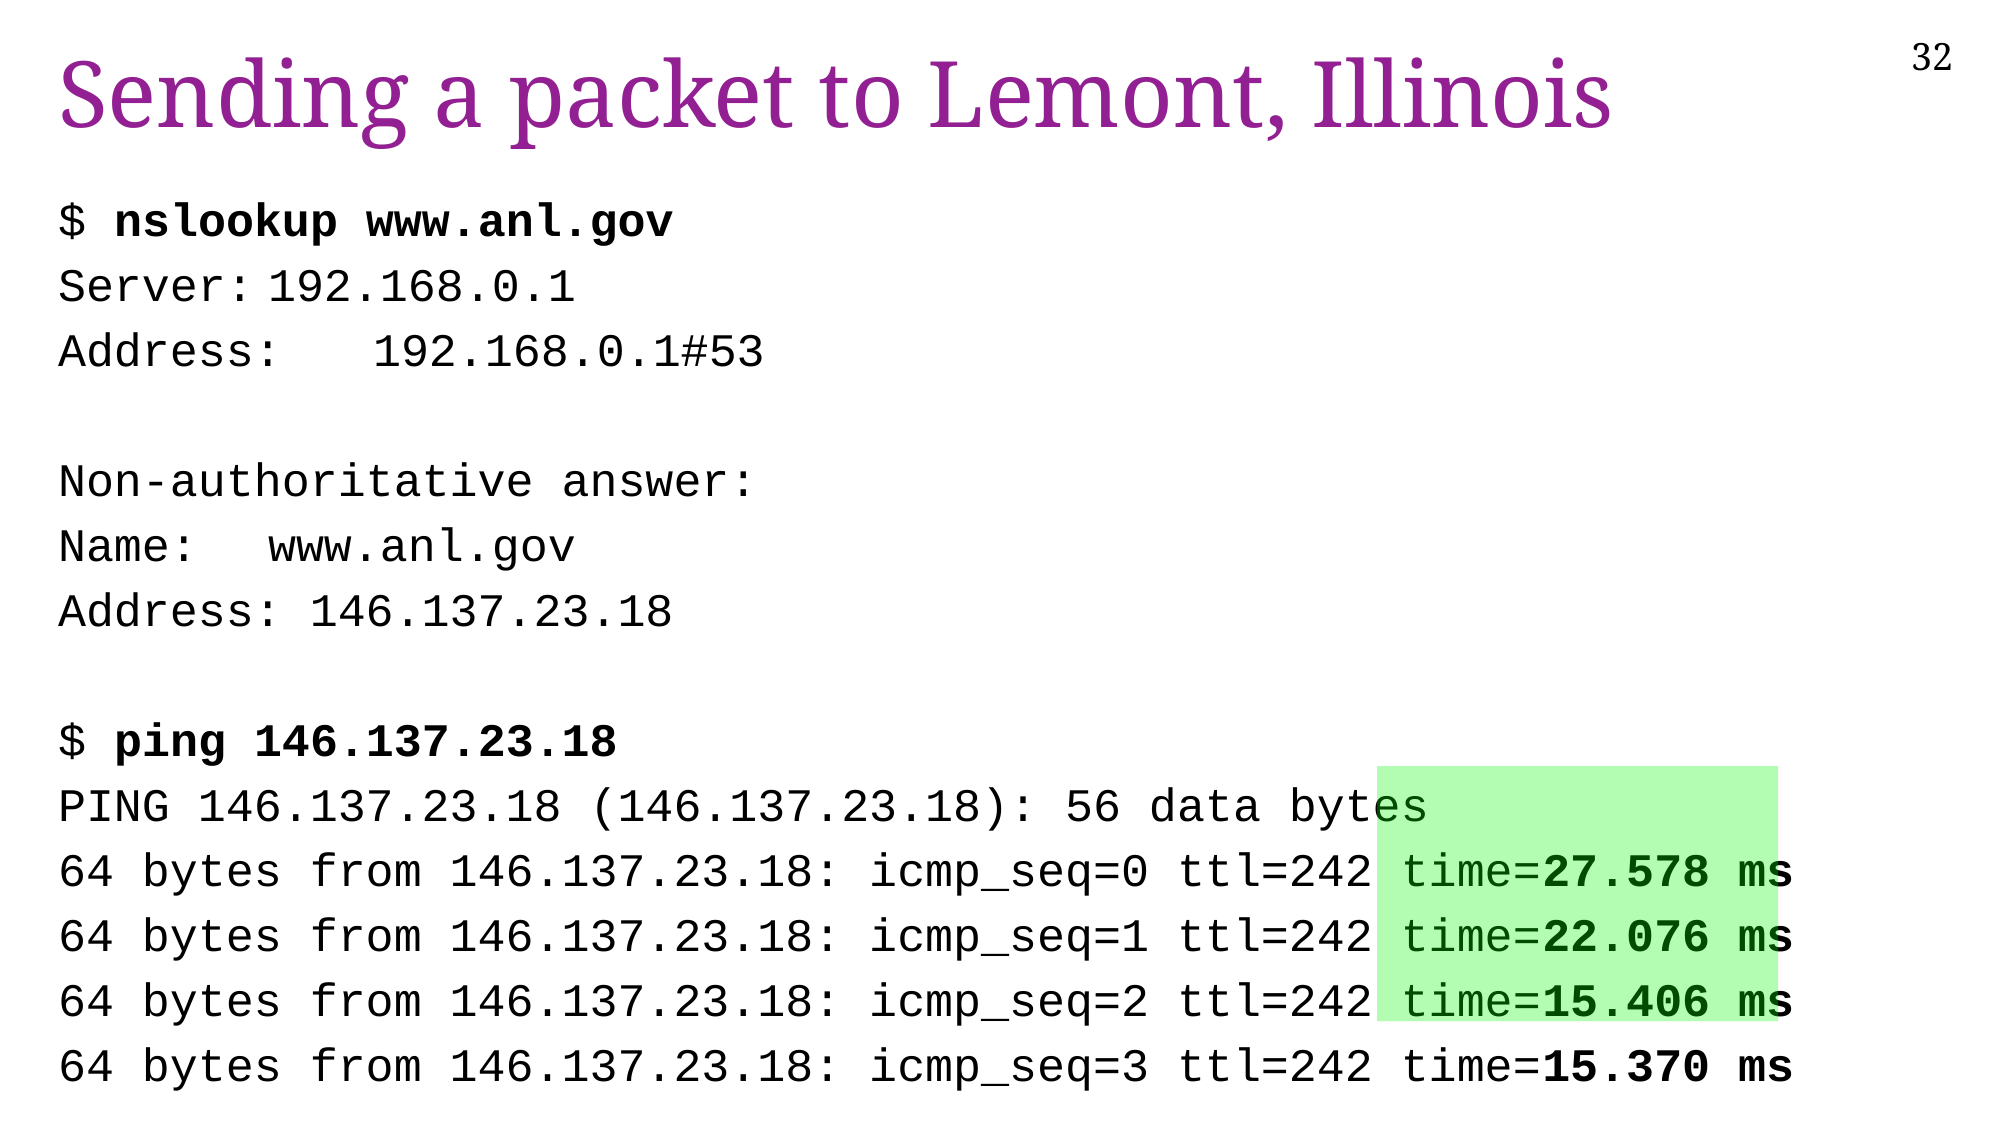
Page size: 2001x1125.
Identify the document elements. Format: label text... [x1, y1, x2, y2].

list $ nslookup www.anl.gov Server: 192.168.0.1 Address: 192.168.0.1#53 Non-authoritative answer: Name: www.anl.gov Address: 146.137.23.18 $ ping 146.137.23.18 PING 146.137.23.18 (146.137.23.18): 56 data bytes 64 bytes from 146.137.23.18: icmp_seq=0 ttl=242 time=27.578 ms 64 bytes from 146.137.23.18: icmp_seq=1 ttl=242 time=22.076 ms 64 bytes from 146.137.23.18: icmp_seq=2 ttl=242 time=15.406 ms 64 bytes from 146.137.23.18: icmp_seq=3 ttl=242 time=15.370 ms [43, 188, 1953, 1106]
title Sending a packet to Lemont, Illinois [43, 25, 1953, 171]
text_box [1376, 765, 1779, 1022]
